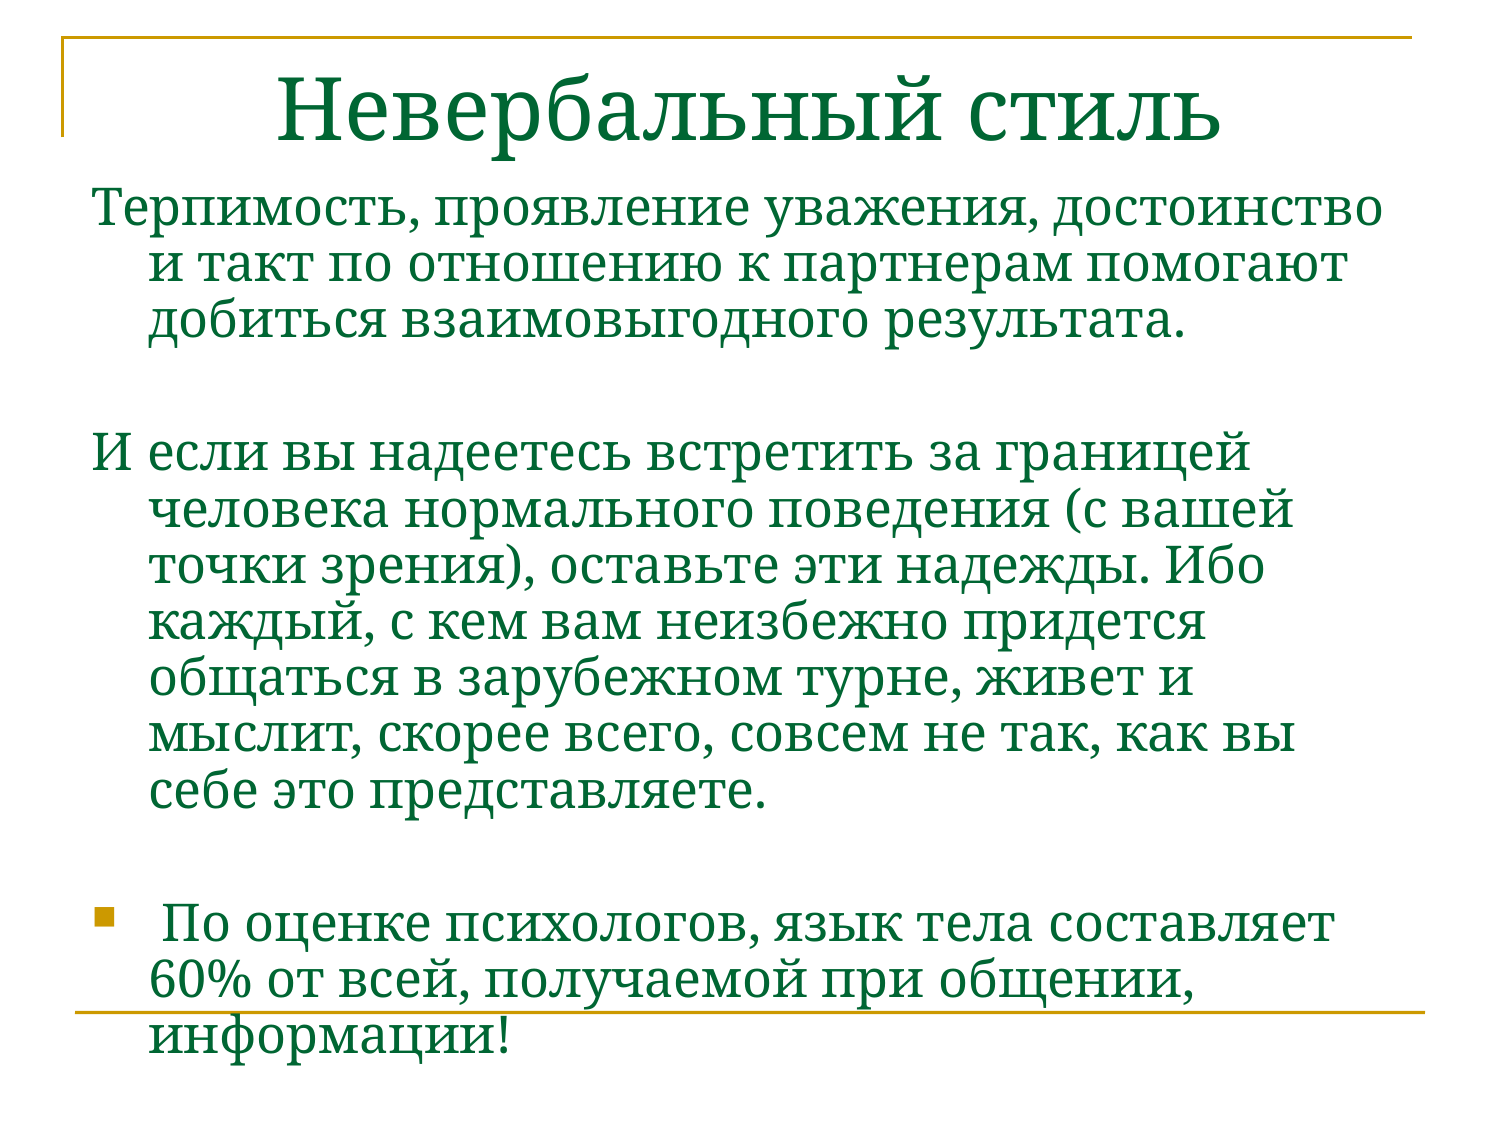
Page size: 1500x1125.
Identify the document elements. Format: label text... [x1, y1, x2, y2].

title Невербальный стиль [75, 45, 1425, 233]
list Терпимость, проявление уважения, достоинство и такт по отношению к партнерам помогают добиться взаимовыгодного результата. И если вы надеетесь встретить за границей человека нормального поведения (с вашей точки зрения), оставьте эти надежды. Ибо каждый, с кем вам неизбежно придется общаться в зарубежном турне, живет и мыслит, скорее всего, совсем не так, как вы себе это представляете. По оценке психологов, язык тела составляет 60% от всей, получаемой при общении, информации! [76, 172, 1427, 959]
